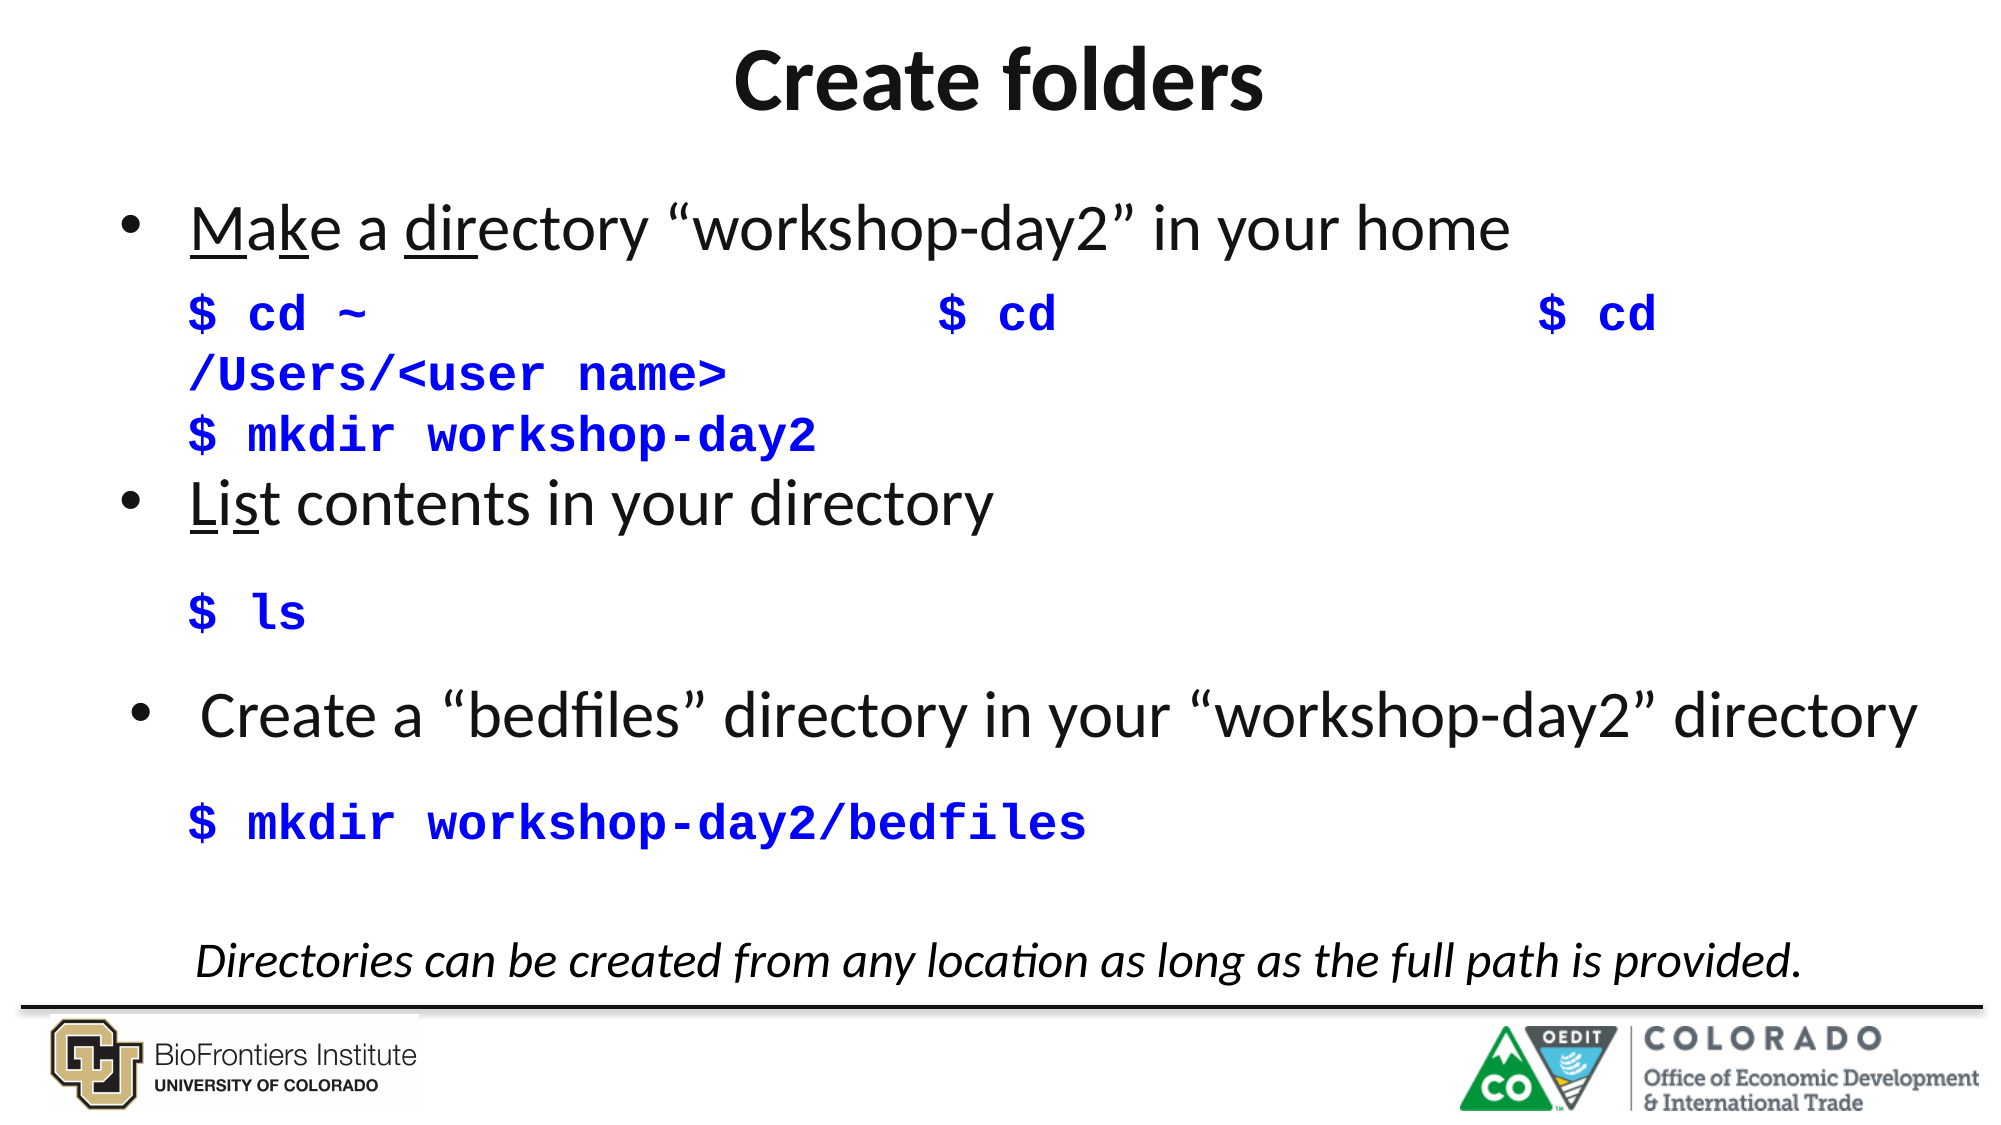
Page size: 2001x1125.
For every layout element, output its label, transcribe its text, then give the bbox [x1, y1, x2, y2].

text_box $ mkdir workshop-day2/bedfiles [172, 798, 1298, 876]
title Create folders [99, 1, 1900, 146]
text_box $ cd ~ $ cd $ cd /Users/<user name> [172, 291, 1810, 389]
text_box Directories can be created from any location as long as the full path is provided. [166, 912, 1834, 990]
list Make a directory “workshop-day2” in your home [99, 176, 1900, 343]
list Create a “bedfiles” directory in your “workshop-day2” directory [110, 663, 2000, 830]
list List contents in your directory [99, 451, 1900, 618]
picture [1460, 1026, 1979, 1111]
picture [50, 1014, 419, 1113]
text_box $ mkdir workshop-day2 [172, 393, 1298, 470]
text_box $ ls [172, 570, 1298, 648]
